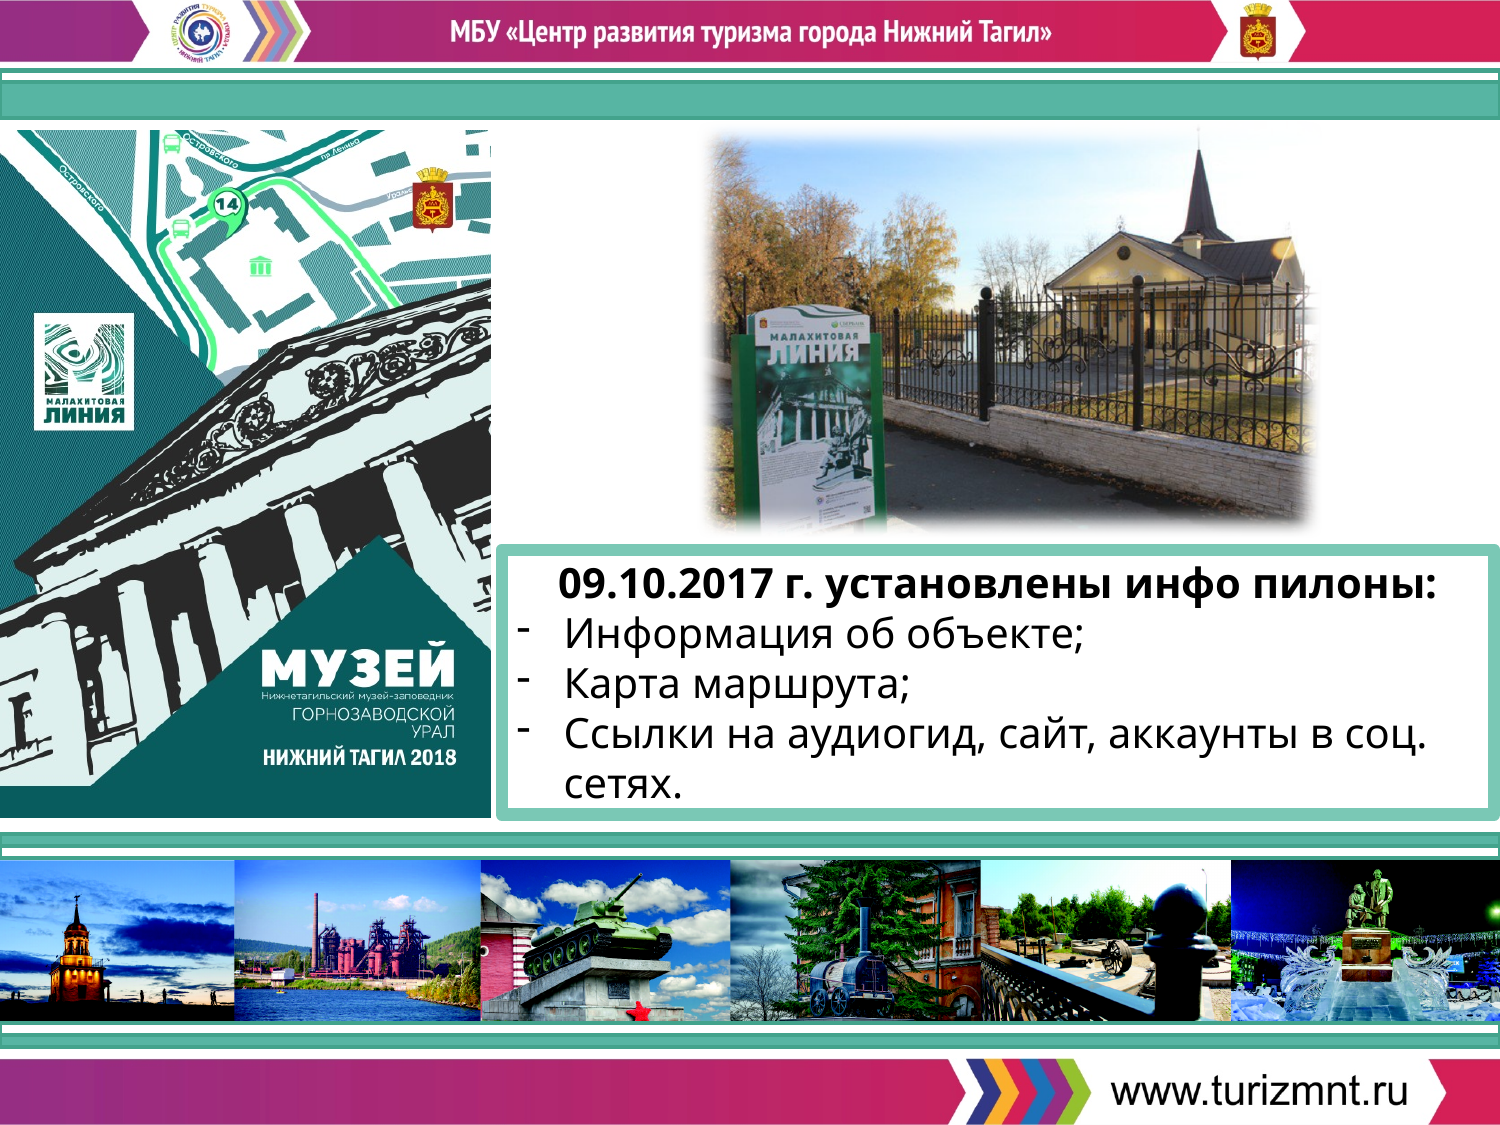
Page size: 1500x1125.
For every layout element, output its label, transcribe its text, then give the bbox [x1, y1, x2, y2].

picture [0, 0, 1500, 68]
text_box 09.10.2017 г. установлены инфо пилоны: Информация об объекте; Карта маршрута; Ссылки на аудиогид, сайт, аккаунты в соц. сетях. [501, 549, 1495, 815]
picture [0, 1049, 1500, 1125]
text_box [0, 833, 1500, 1047]
picture [0, 120, 1500, 832]
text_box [0, 70, 1500, 118]
